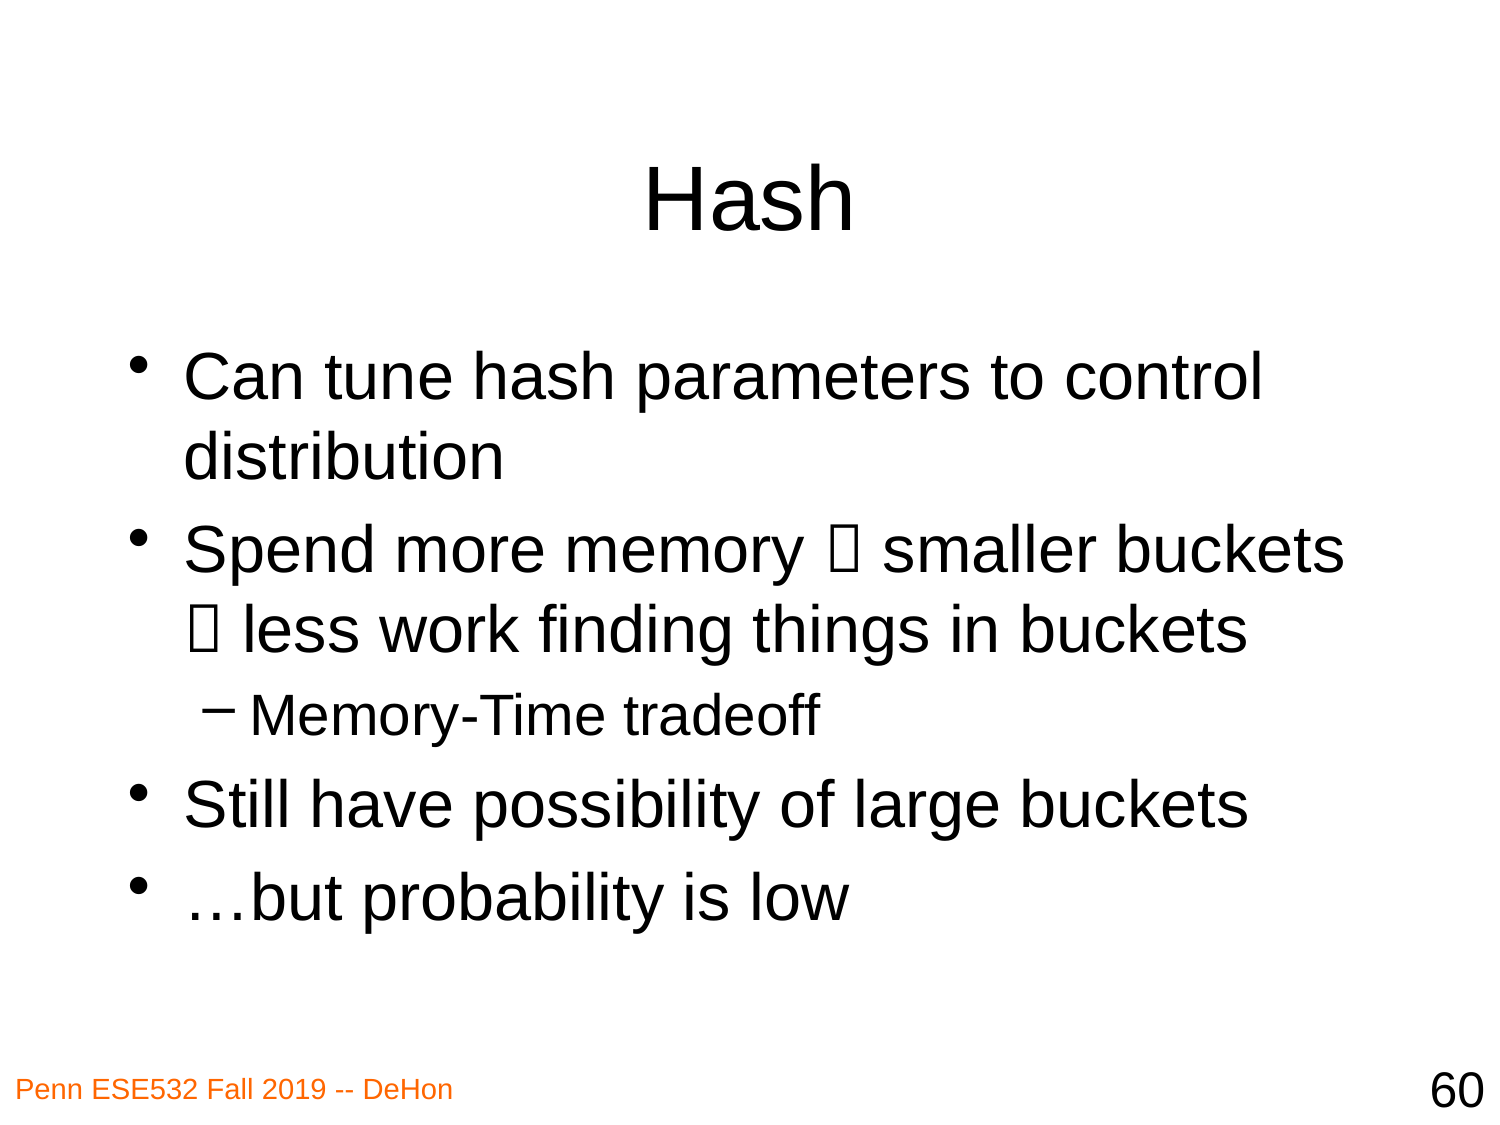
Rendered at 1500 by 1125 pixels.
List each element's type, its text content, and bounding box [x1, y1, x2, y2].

slide_number Penn ESE532 Fall 2019 -- DeHon [0, 1062, 576, 1125]
list Can tune hash parameters to control distribution Spend more memory  smaller buckets  less work finding things in buckets Memory-Time tradeoff Still have possibility of large buckets …but probability is low [112, 324, 1388, 1001]
title Hash [112, 99, 1388, 288]
slide_number 60 [1187, 1049, 1500, 1125]
